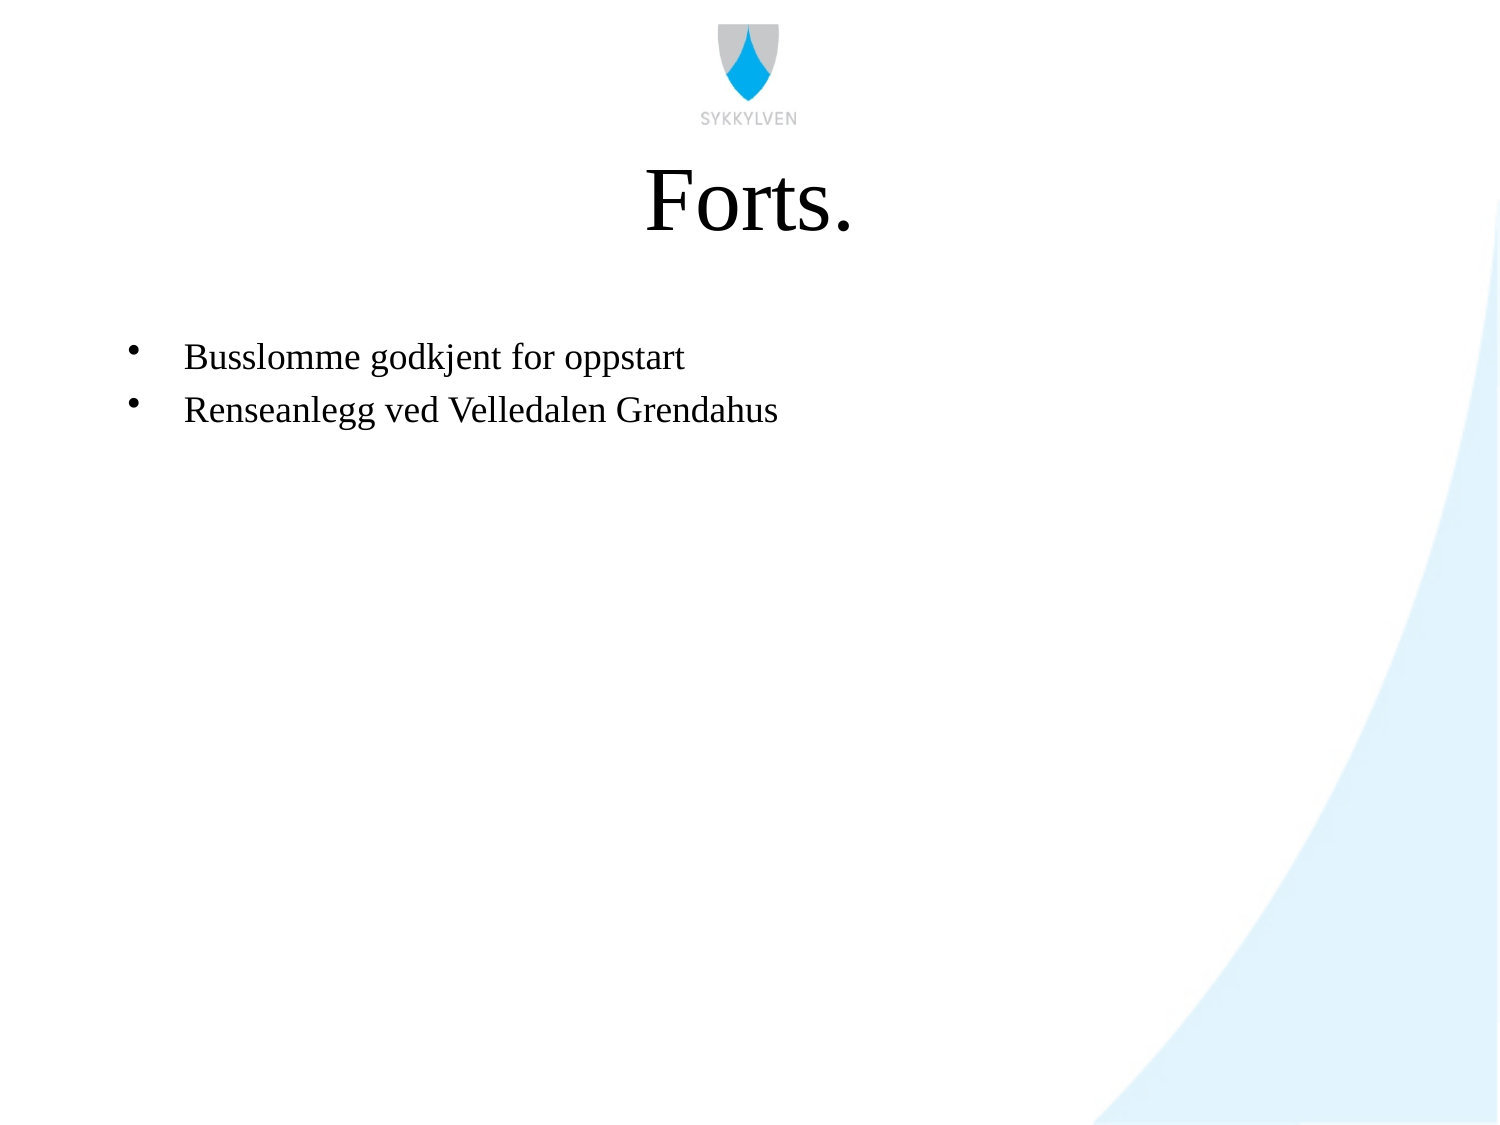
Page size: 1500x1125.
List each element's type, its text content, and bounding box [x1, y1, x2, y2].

picture [701, 24, 796, 99]
list Busslomme godkjent for oppstart Renseanlegg ved Velledalen Grendahus [112, 324, 1388, 1000]
title Forts. [112, 99, 1388, 288]
picture [1093, 199, 1500, 1125]
